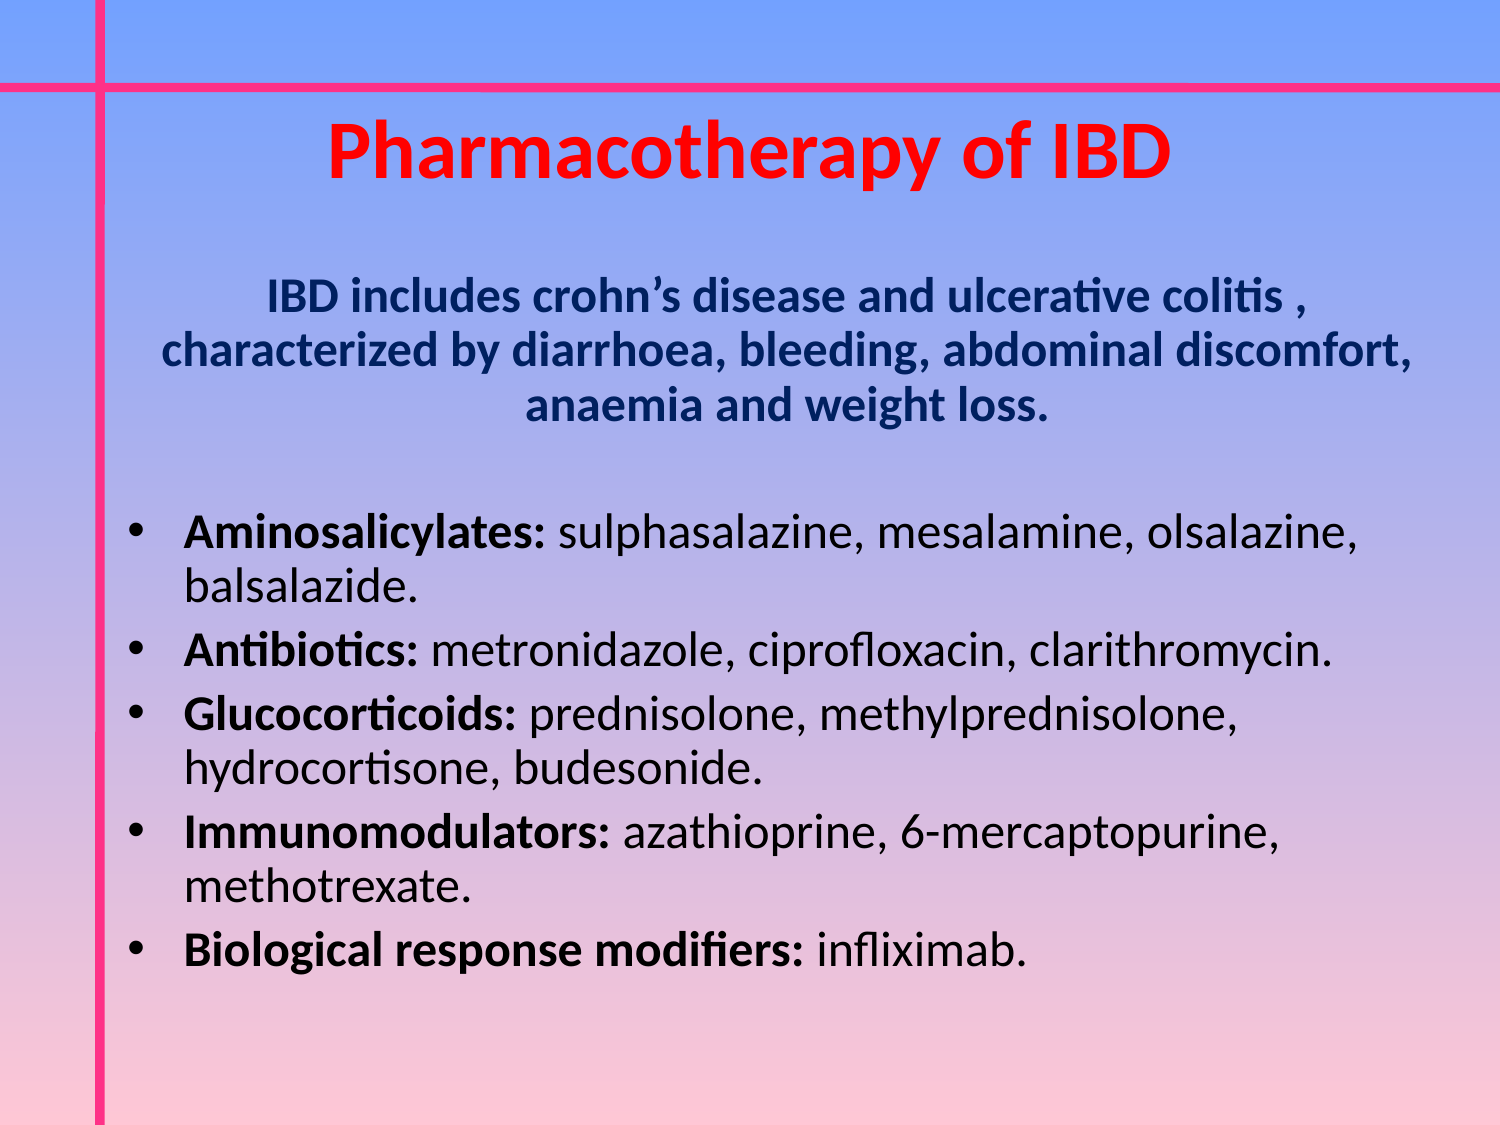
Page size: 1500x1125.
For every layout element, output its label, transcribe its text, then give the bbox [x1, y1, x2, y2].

text_box Pharmacotherapy of IBD [74, 97, 1425, 275]
text_box IBD includes crohn’s disease and ulcerative colitis , characterized by diarrhoea, bleeding, abdominal discomfort, anaemia and weight loss. Aminosalicylates: sulphasalazine, mesalamine, olsalazine, balsalazide. Antibiotics: metronidazole, ciprofloxacin, clarithromycin. Glucocorticoids: prednisolone, methylprednisolone, hydrocortisone, budesonide. Immunomodulators: azathioprine, 6-mercaptopurine, methotrexate. Biological response modifiers: infliximab. [112, 262, 1463, 1005]
